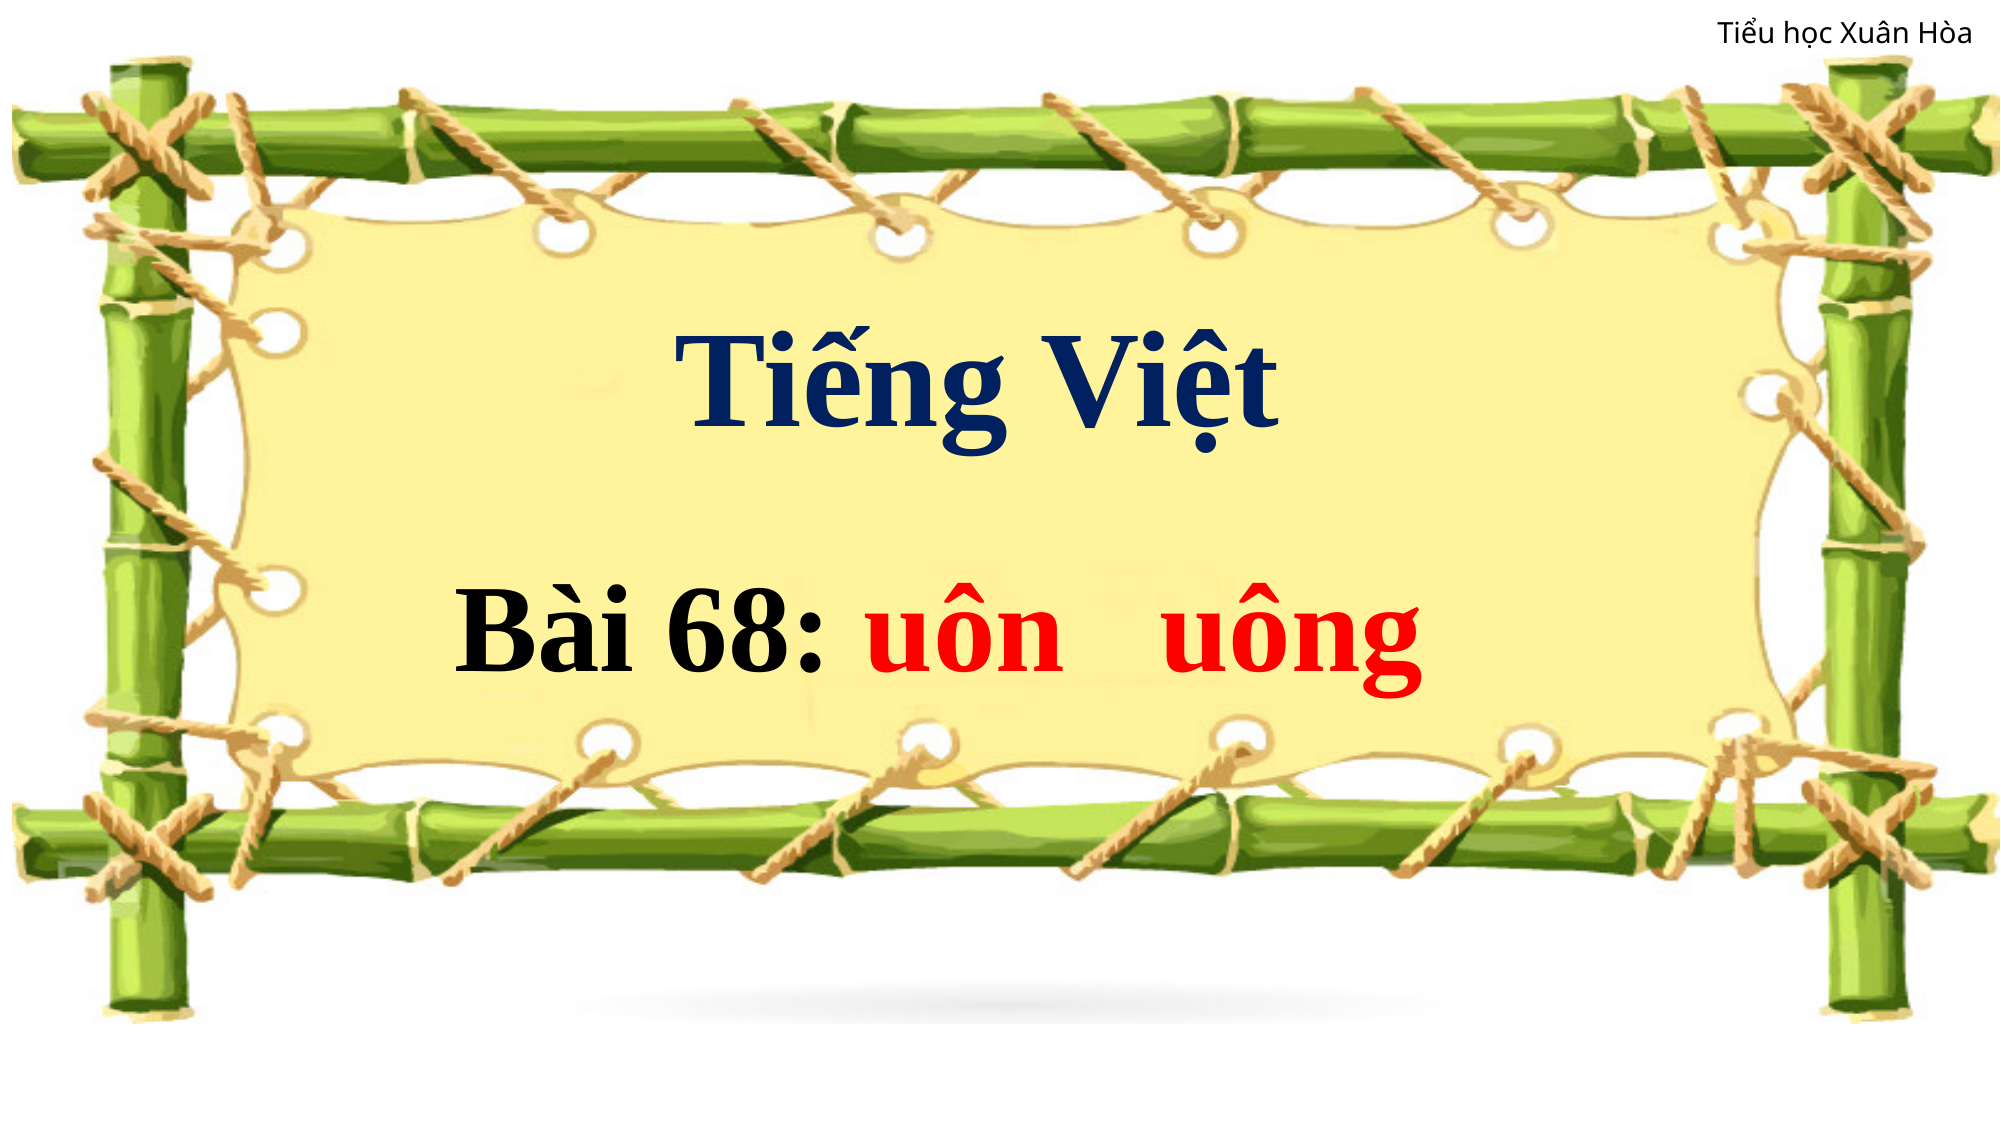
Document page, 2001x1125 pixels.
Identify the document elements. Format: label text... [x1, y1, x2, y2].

picture [12, 54, 2000, 1024]
text_box Tiểu học Xuân Hòa [1702, 6, 2000, 51]
